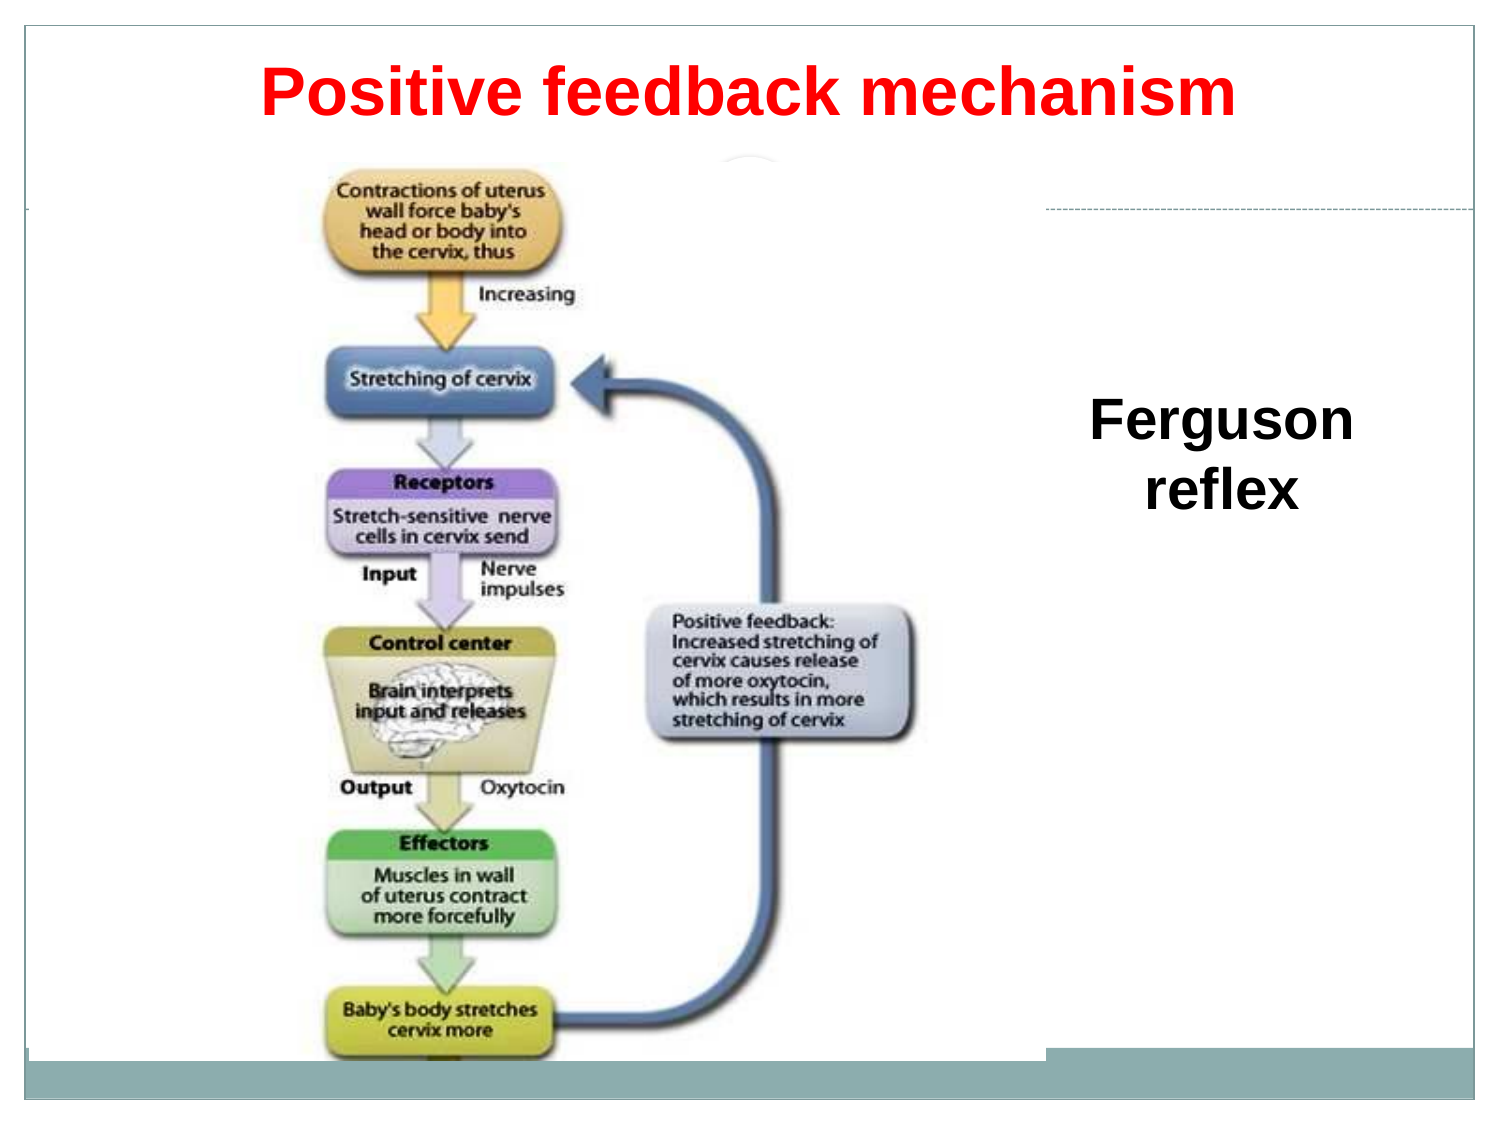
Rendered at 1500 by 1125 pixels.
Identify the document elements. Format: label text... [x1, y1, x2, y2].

picture [29, 162, 1046, 1061]
text_box Ferguson reflex [1051, 373, 1436, 529]
title Positive feedback mechanism [49, 12, 1450, 137]
